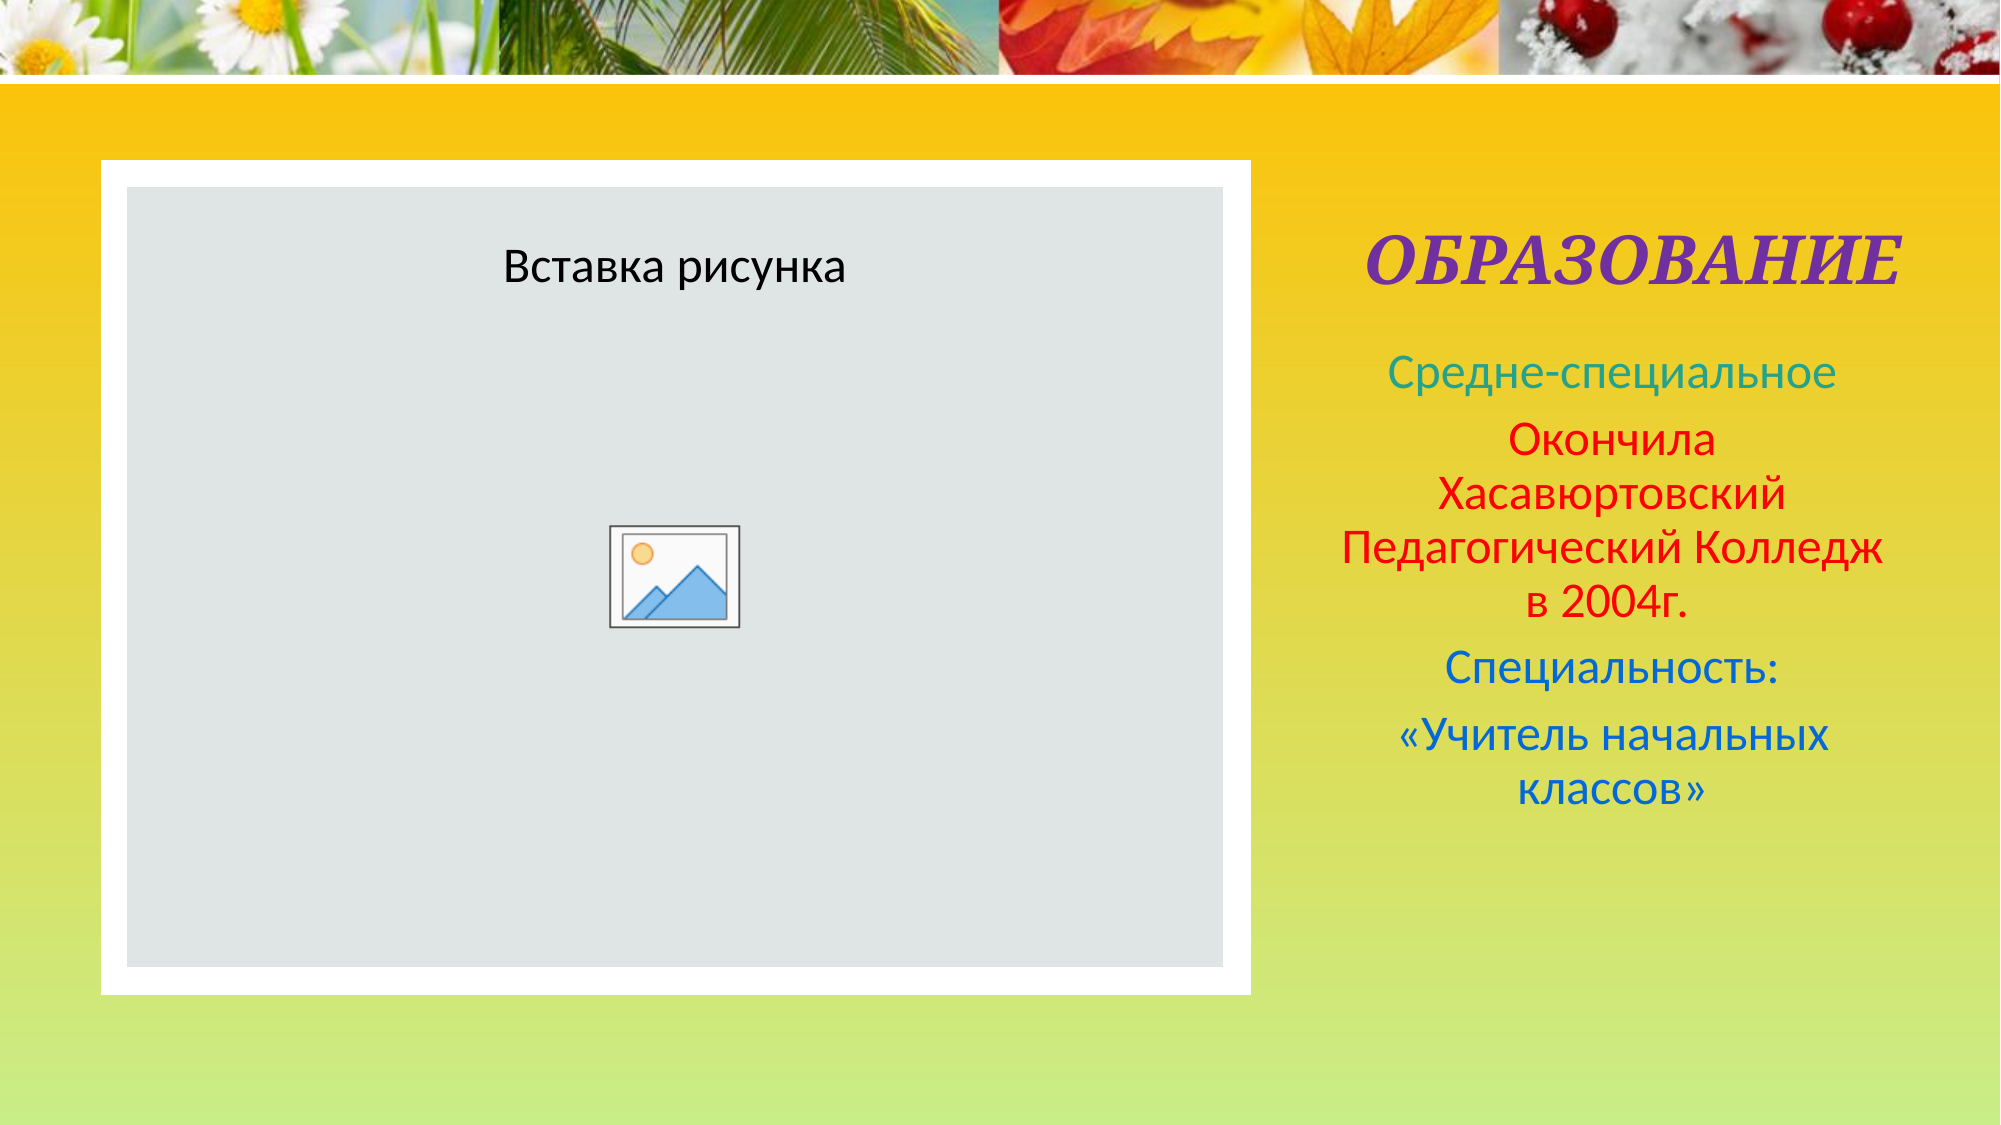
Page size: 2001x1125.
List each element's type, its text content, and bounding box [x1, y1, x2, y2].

picture [0, 0, 2000, 74]
list Средне-специальное Окончила Хасавюртовский Педагогический Колледж в 2004г. Специальность: «Учитель начальных классов» [1224, 338, 1900, 922]
title Образование [1347, 209, 1917, 307]
picture [126, 187, 1224, 968]
